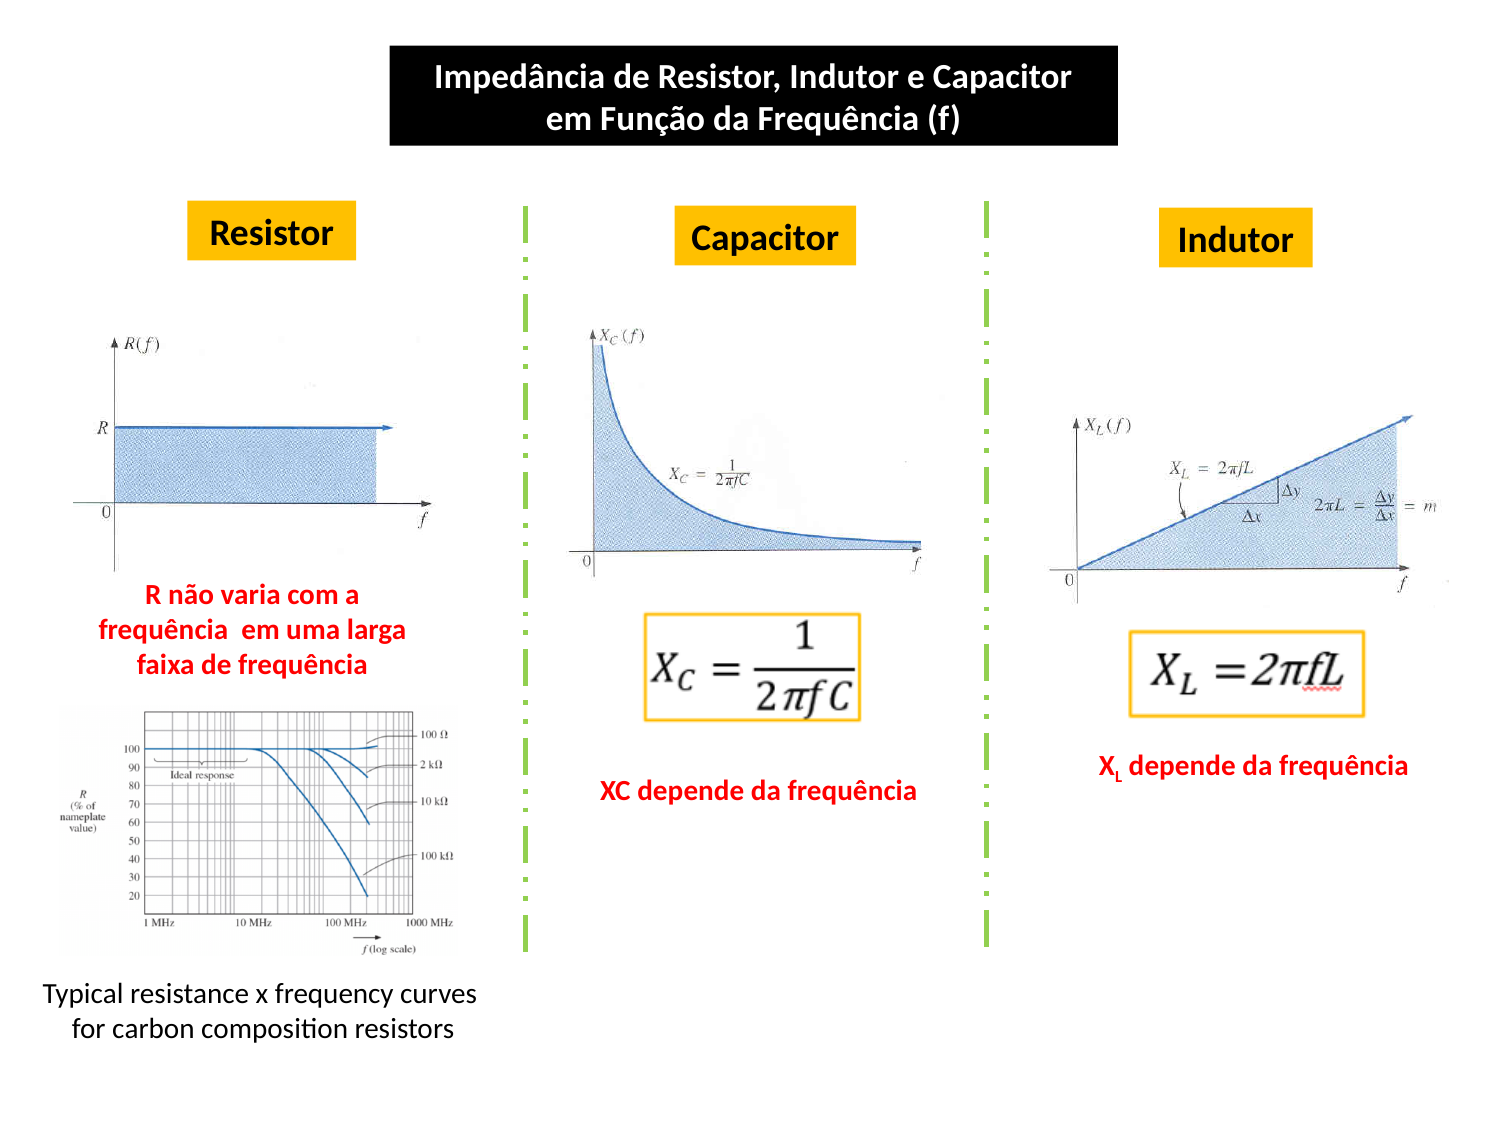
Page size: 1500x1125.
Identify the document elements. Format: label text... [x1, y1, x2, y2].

picture [59, 705, 458, 956]
text_box Capacitor [674, 205, 857, 266]
text_box Typical resistance x frequency curves for carbon composition resistors [27, 966, 500, 1052]
picture [566, 316, 952, 584]
text_box XC depende da frequência [585, 764, 940, 814]
picture [1116, 619, 1384, 731]
text_box R não varia com a frequência em uma larga faixa de frequência [75, 579, 430, 688]
text_box XL depende da frequência [1083, 739, 1438, 794]
picture [52, 329, 445, 579]
text_box Indutor [1159, 207, 1313, 268]
picture [1044, 400, 1449, 608]
picture [635, 604, 874, 731]
text_box Resistor [187, 200, 357, 261]
text_box Impedância de Resistor, Indutor e Capacitor em Função da Frequência (f) [389, 45, 1118, 146]
